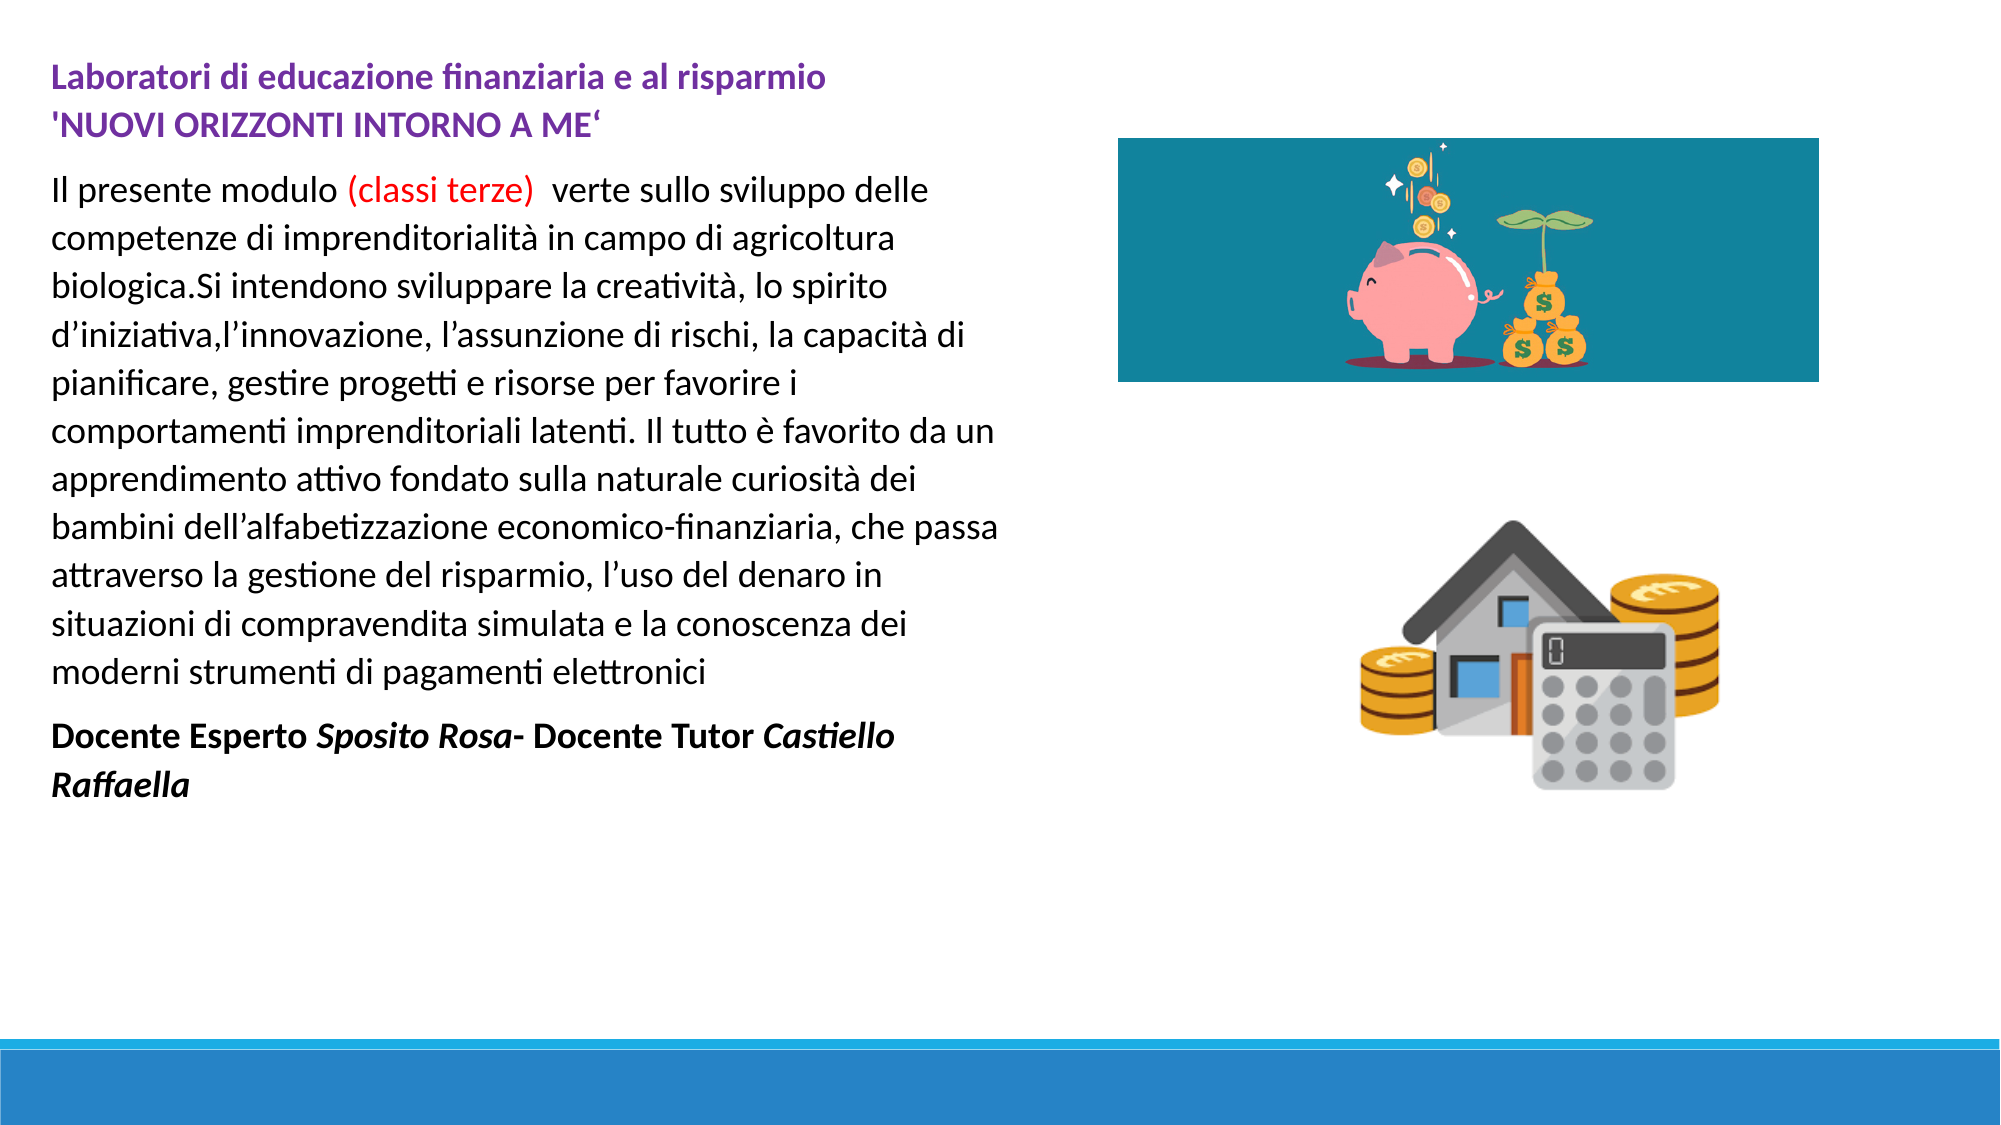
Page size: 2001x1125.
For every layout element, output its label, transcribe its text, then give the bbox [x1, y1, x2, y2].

picture [1117, 137, 1820, 383]
picture [1351, 491, 1728, 821]
text_box Laboratori di educazione finanziaria e al risparmio 'NUOVI ORIZZONTI INTORNO A ME‘ Il presente modulo (classi terze) verte sullo sviluppo delle competenze di imprenditorialità in campo di agricoltura biologica.Si intendono sviluppare la creatività, lo spirito d’iniziativa,l’innovazione, l’assunzione di rischi, la capacità di pianificare, gestire progetti e risorse per favorire i comportamenti imprenditoriali latenti. Il tutto è favorito da un apprendimento attivo fondato sulla naturale curiosità dei bambini dell’alfabetizzazione economico-finanziaria, che passa attraverso la gestione del risparmio, l’uso del denaro in situazioni di compravendita simulata e la conoscenza dei moderni strumenti di pagamenti elettronici Docente Esperto Sposito Rosa- Docente Tutor Castiello Raffaella [36, 41, 1037, 812]
